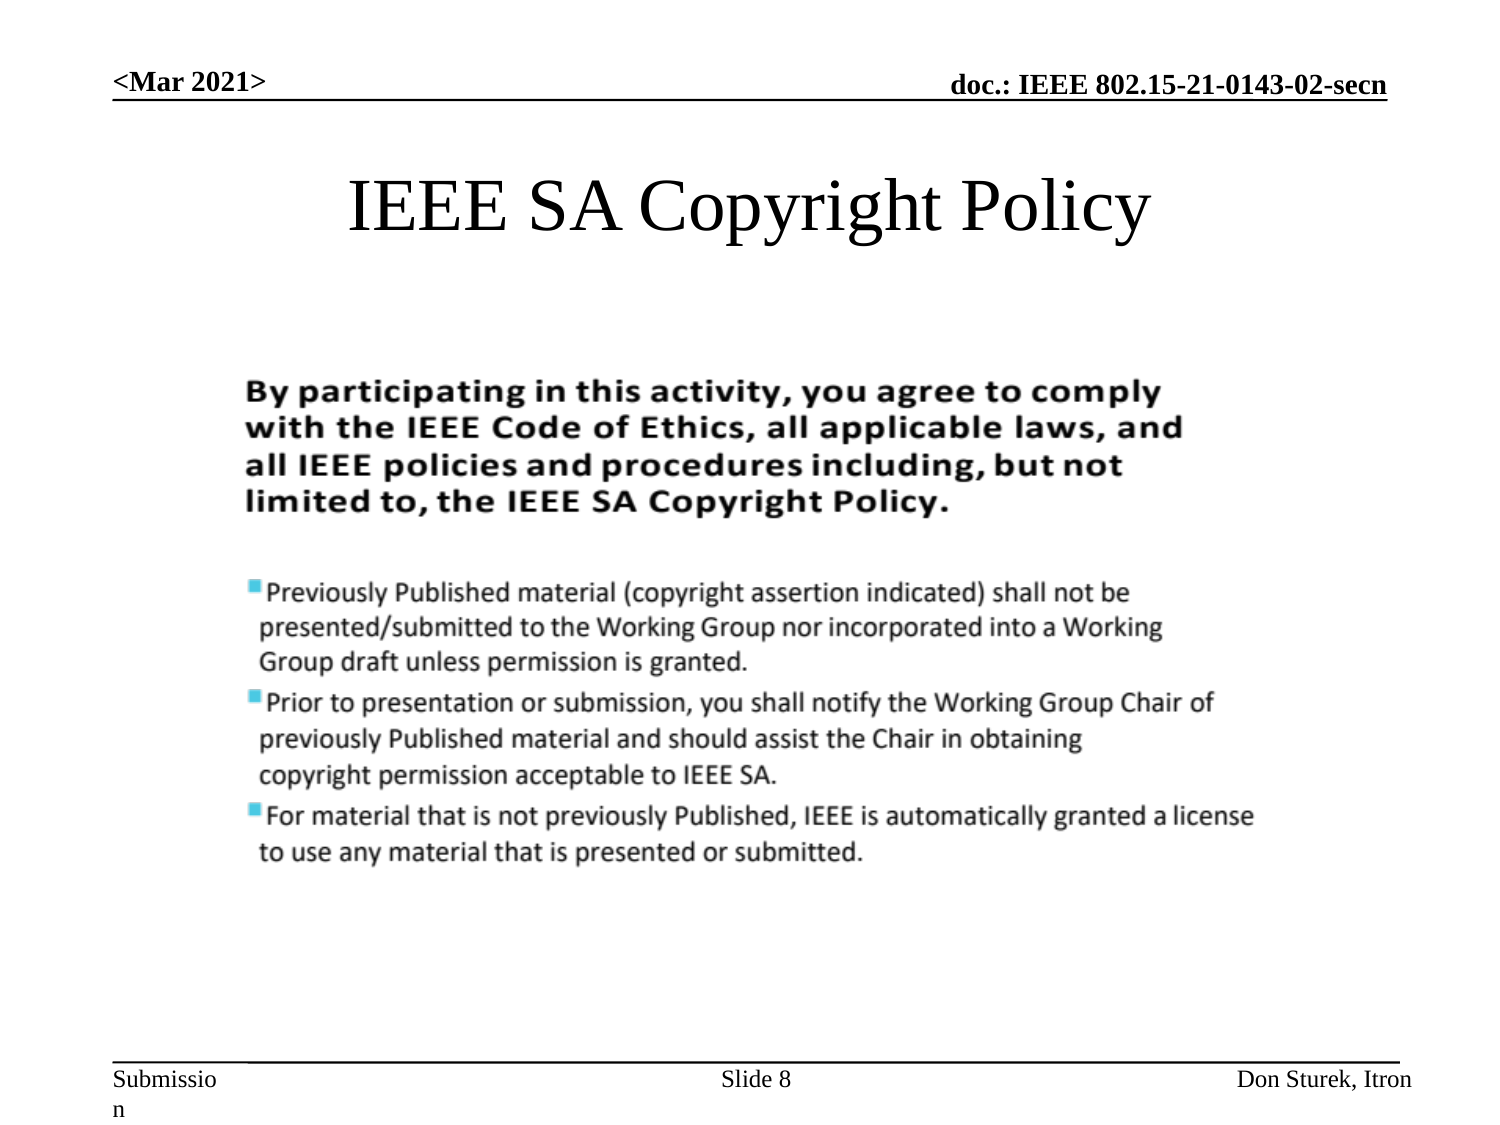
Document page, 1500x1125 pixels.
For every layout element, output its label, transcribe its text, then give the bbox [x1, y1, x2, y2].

slide_number Slide 8 [712, 1062, 800, 1093]
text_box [162, 262, 1288, 896]
footer Don Sturek, Itron [900, 1062, 1413, 1093]
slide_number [112, 62, 375, 98]
title IEEE SA Copyright Policy [112, 112, 1388, 288]
